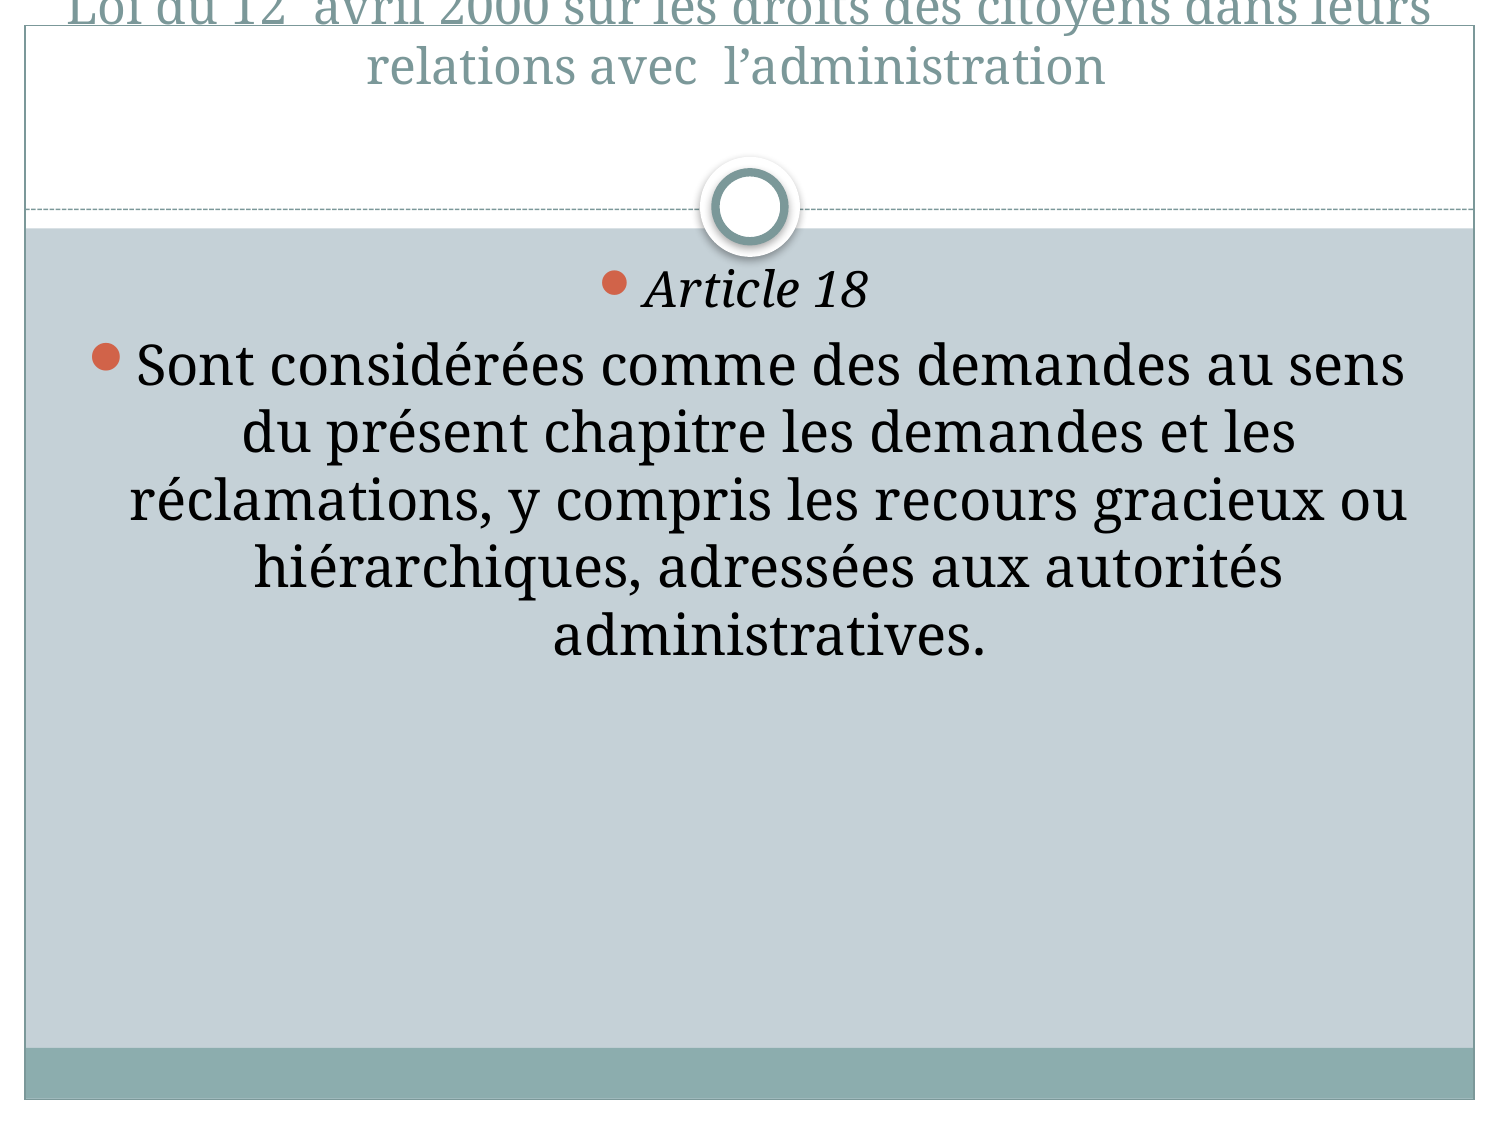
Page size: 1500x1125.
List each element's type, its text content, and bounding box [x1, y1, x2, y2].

title Loi du 12 avril 2000 sur les droits des citoyens dans leurs relations avec l’administration [49, 37, 1450, 162]
list Article 18 Sont considérées comme des demandes au sens du présent chapitre les demandes et les réclamations, y compris les recours gracieux ou hiérarchiques, adressées aux autorités administratives. [49, 250, 1445, 1001]
